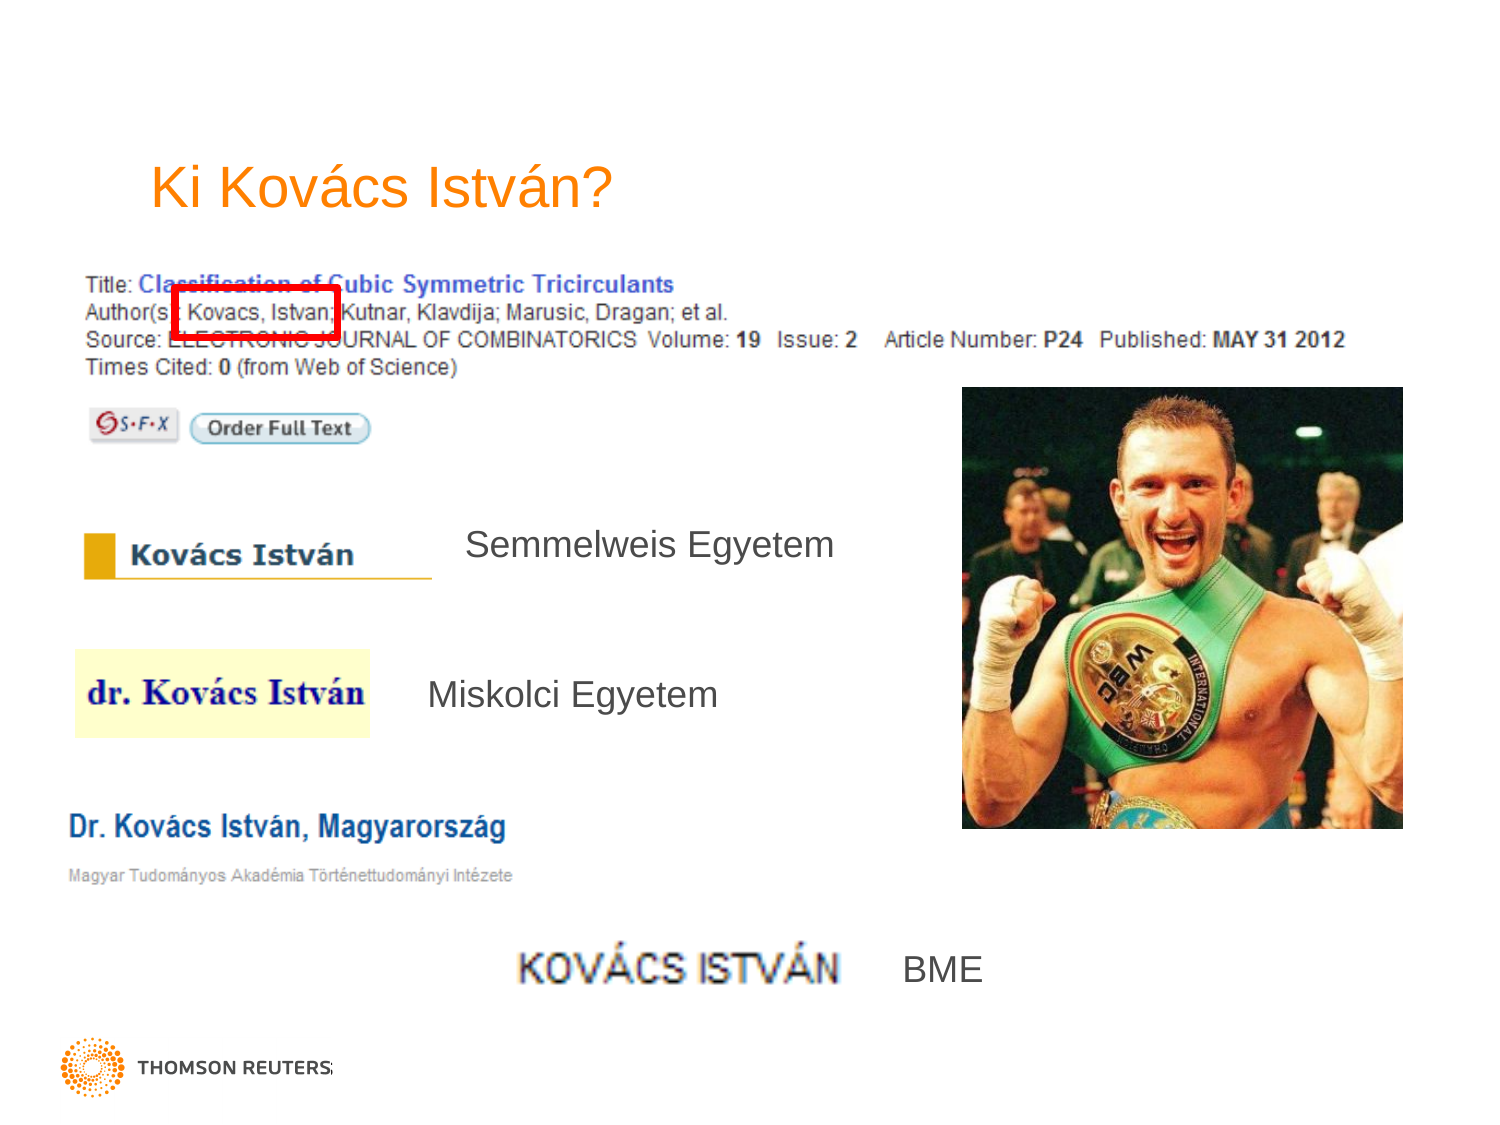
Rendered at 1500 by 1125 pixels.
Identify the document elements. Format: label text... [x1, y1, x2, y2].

picture [49, 787, 548, 888]
title Ki Kovács István? [150, 82, 1360, 221]
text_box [74, 512, 876, 584]
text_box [512, 924, 1313, 1001]
picture [60, 1037, 333, 1125]
picture [74, 262, 1403, 830]
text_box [74, 649, 838, 738]
